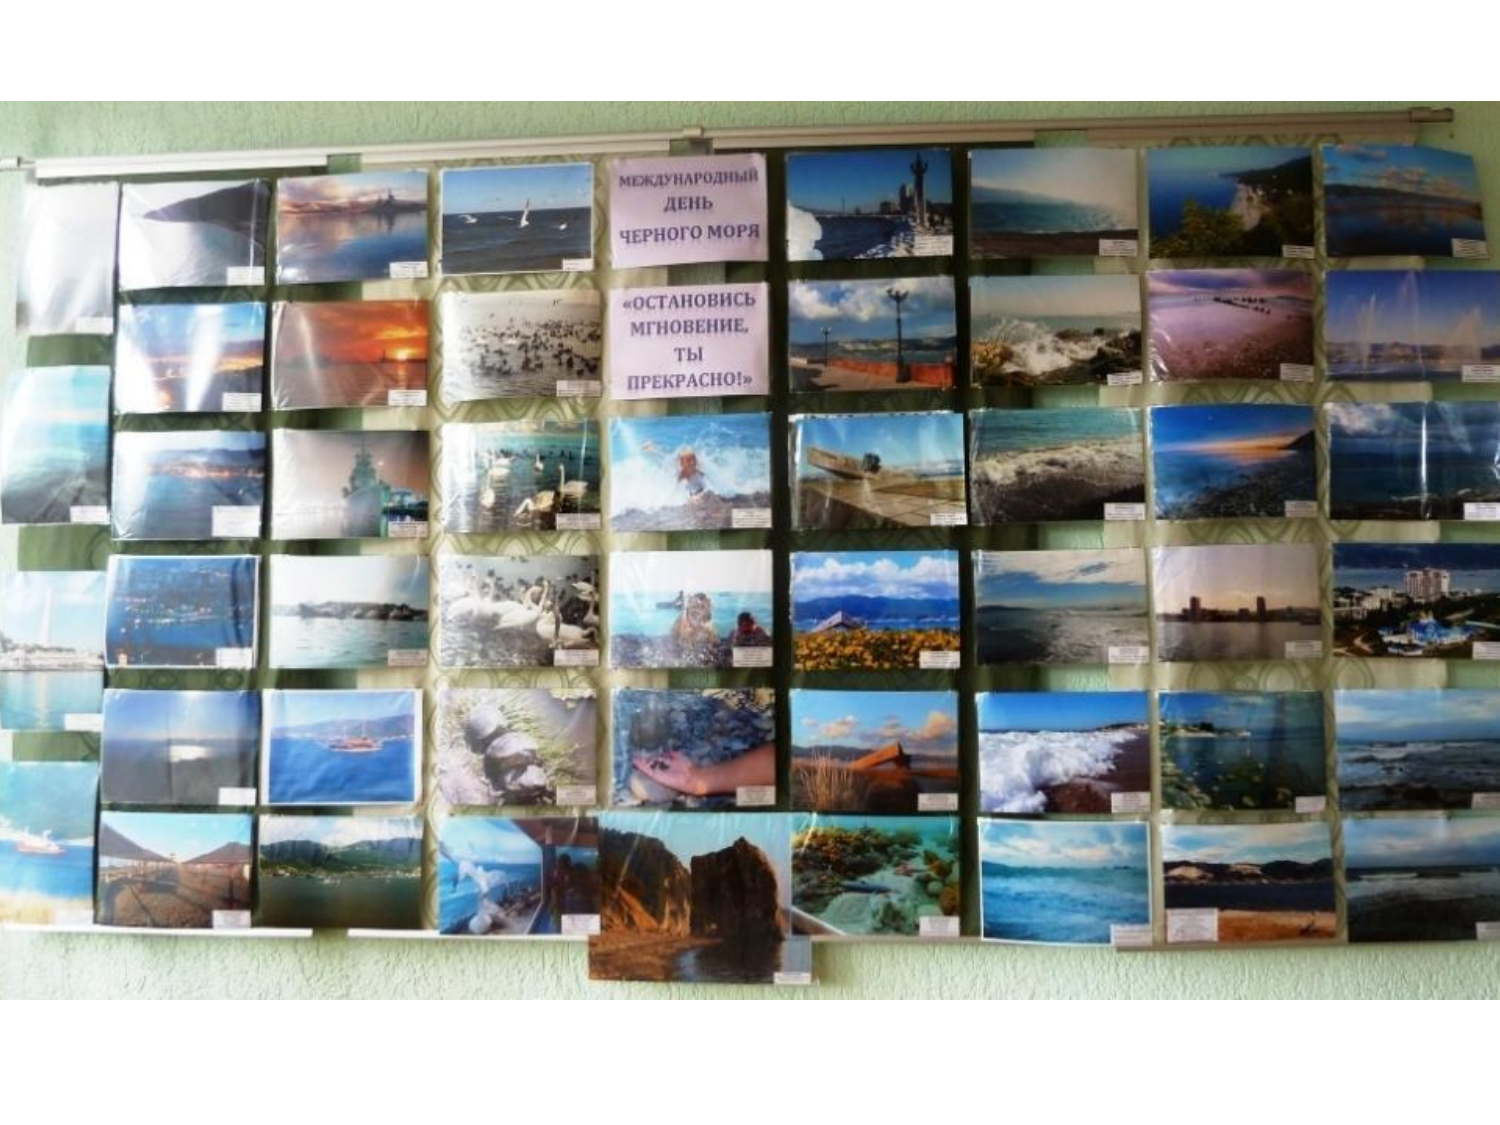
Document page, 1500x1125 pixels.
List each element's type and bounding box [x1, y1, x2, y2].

picture [0, 101, 1500, 1000]
